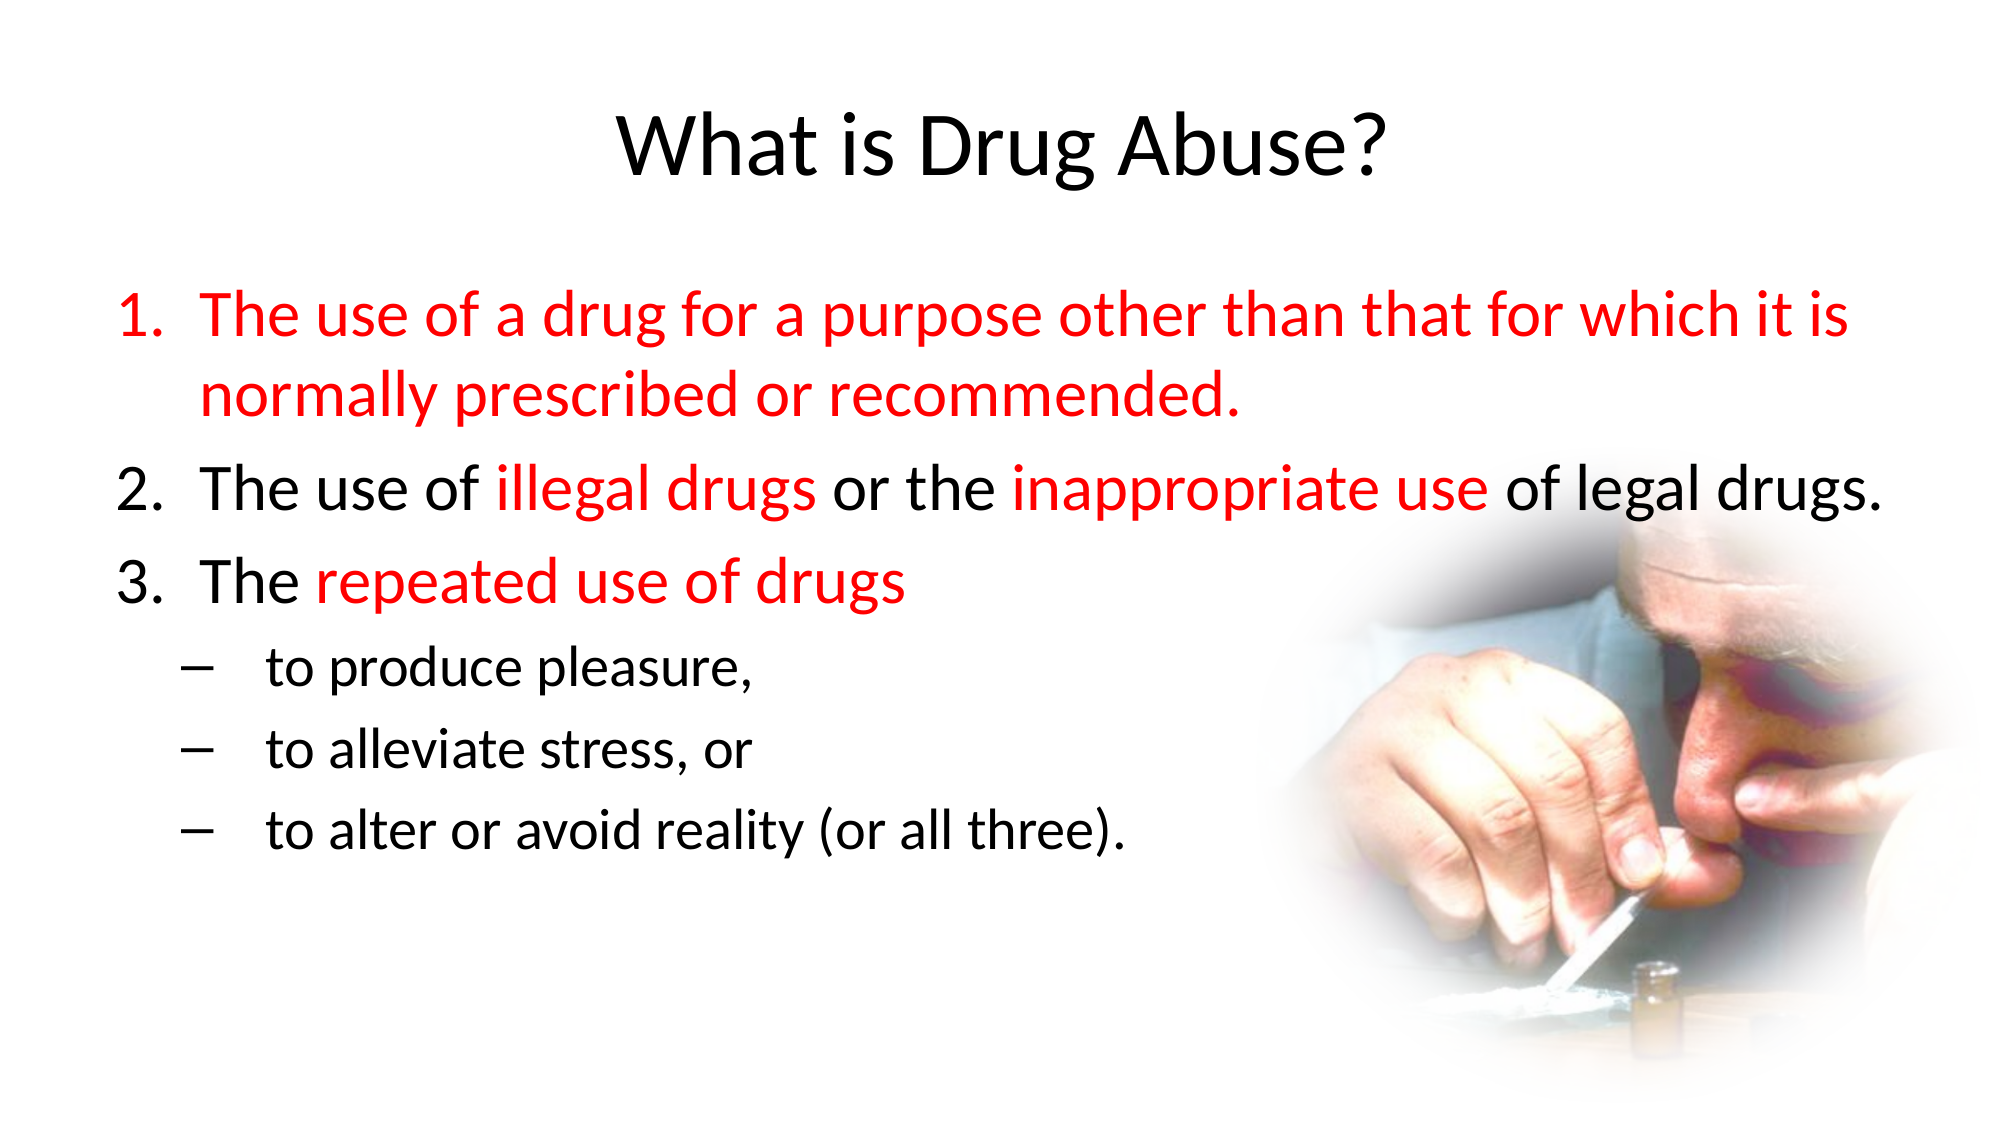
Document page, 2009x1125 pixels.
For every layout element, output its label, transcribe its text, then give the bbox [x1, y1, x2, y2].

picture [1228, 424, 2008, 1125]
list The use of a drug for a purpose other than that for which it is normally prescribed or recommended. The use of illegal drugs or the inappropriate use of legal drugs. The repeated use of drugs to produce pleasure, to alleviate stress, or to alter or avoid reality (or all three). [100, 262, 1908, 1005]
title What is Drug Abuse? [100, 45, 1908, 233]
